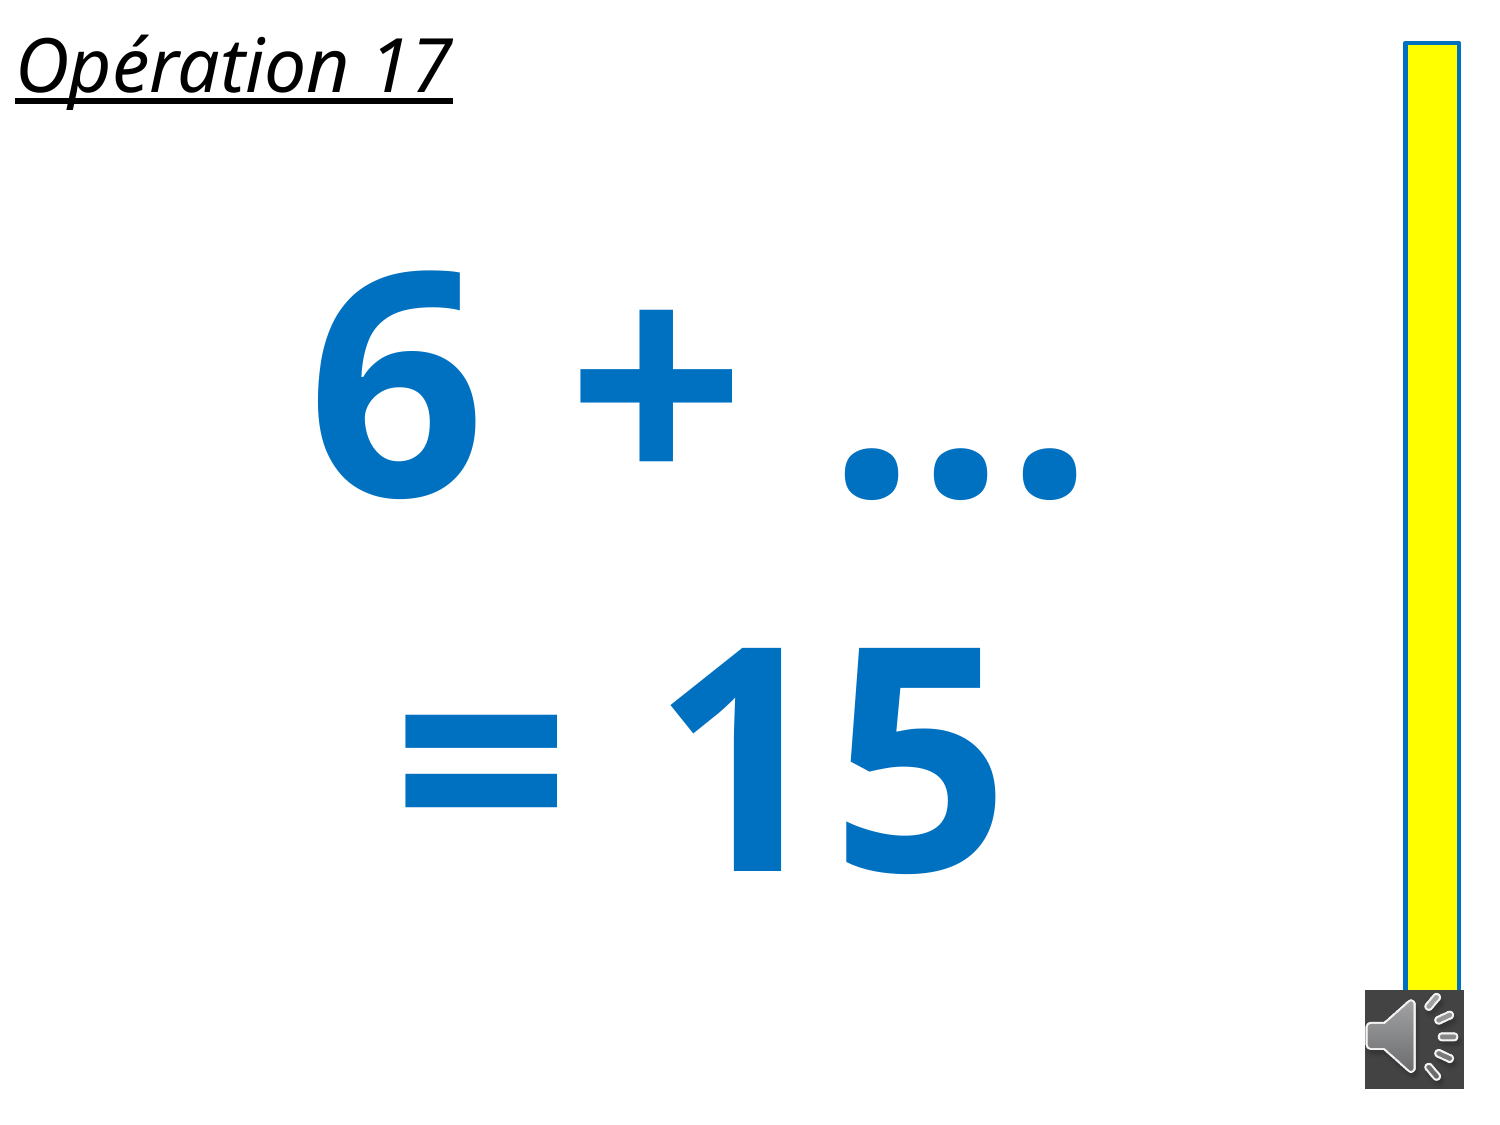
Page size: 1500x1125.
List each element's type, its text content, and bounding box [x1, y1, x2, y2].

title Opération 17 [0, 0, 502, 126]
picture [1364, 989, 1465, 1090]
text_box [1403, 41, 1461, 987]
text_box 6 + ... = 15 [0, 176, 1403, 941]
